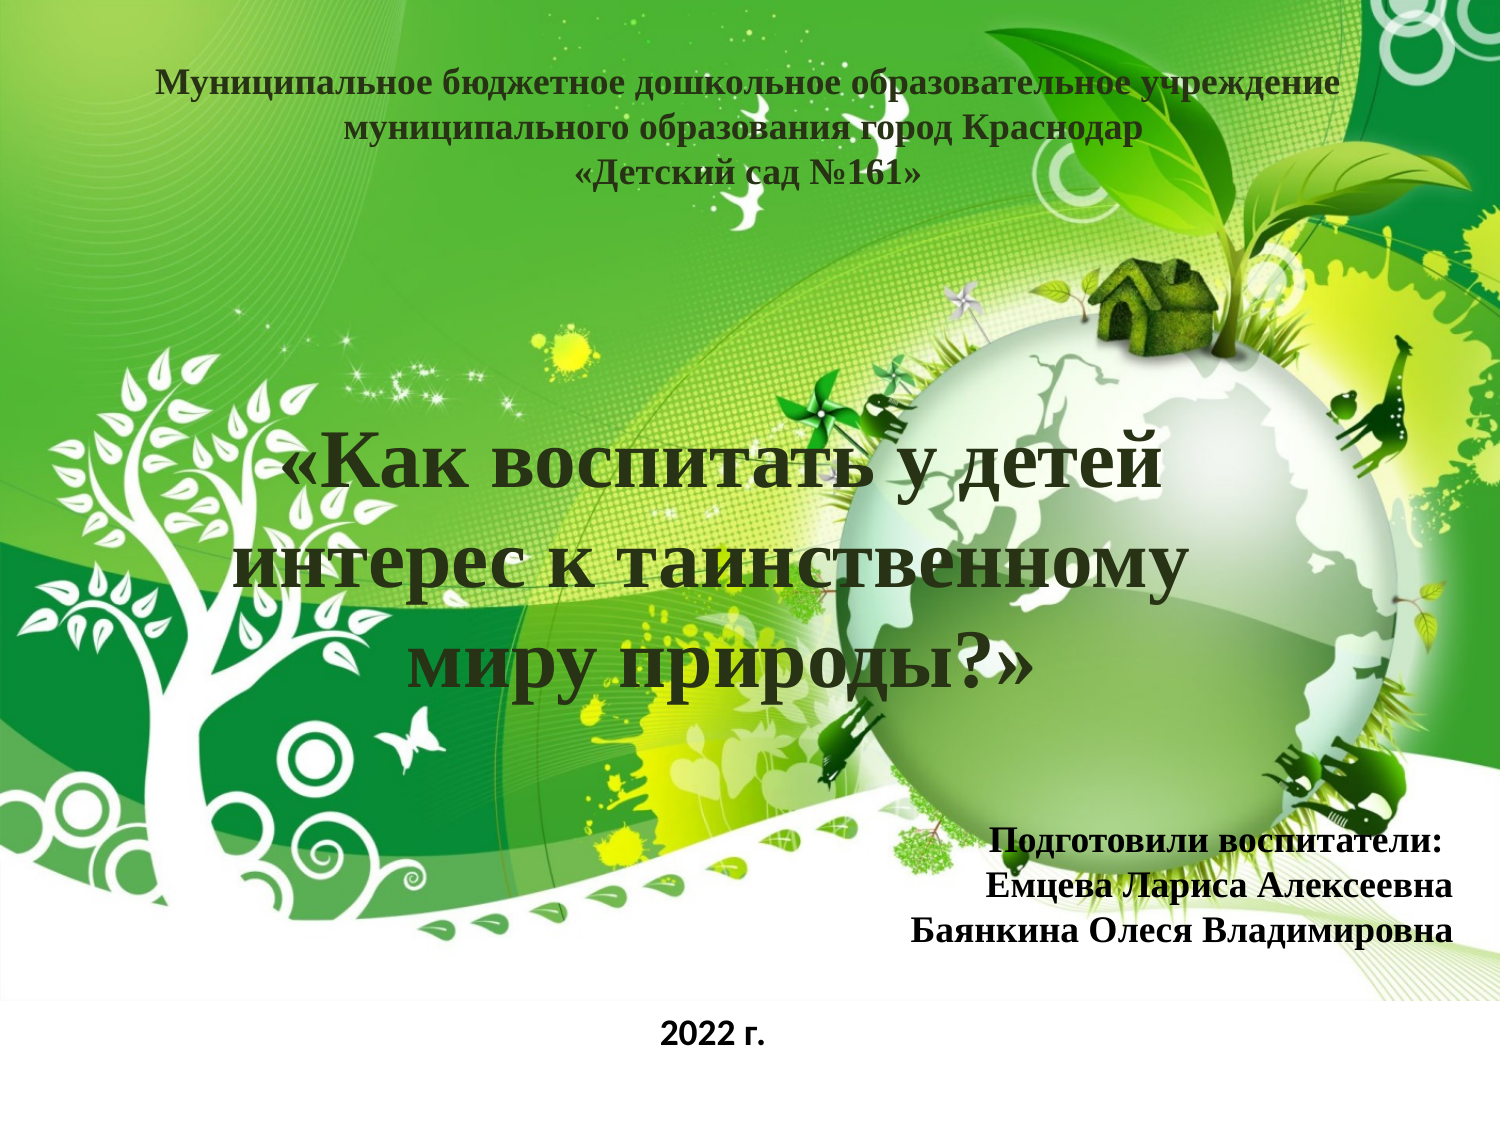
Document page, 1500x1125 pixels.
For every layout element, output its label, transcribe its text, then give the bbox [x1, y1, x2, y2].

picture [0, 0, 1500, 1002]
text_box 2022 г. [645, 1008, 799, 1061]
